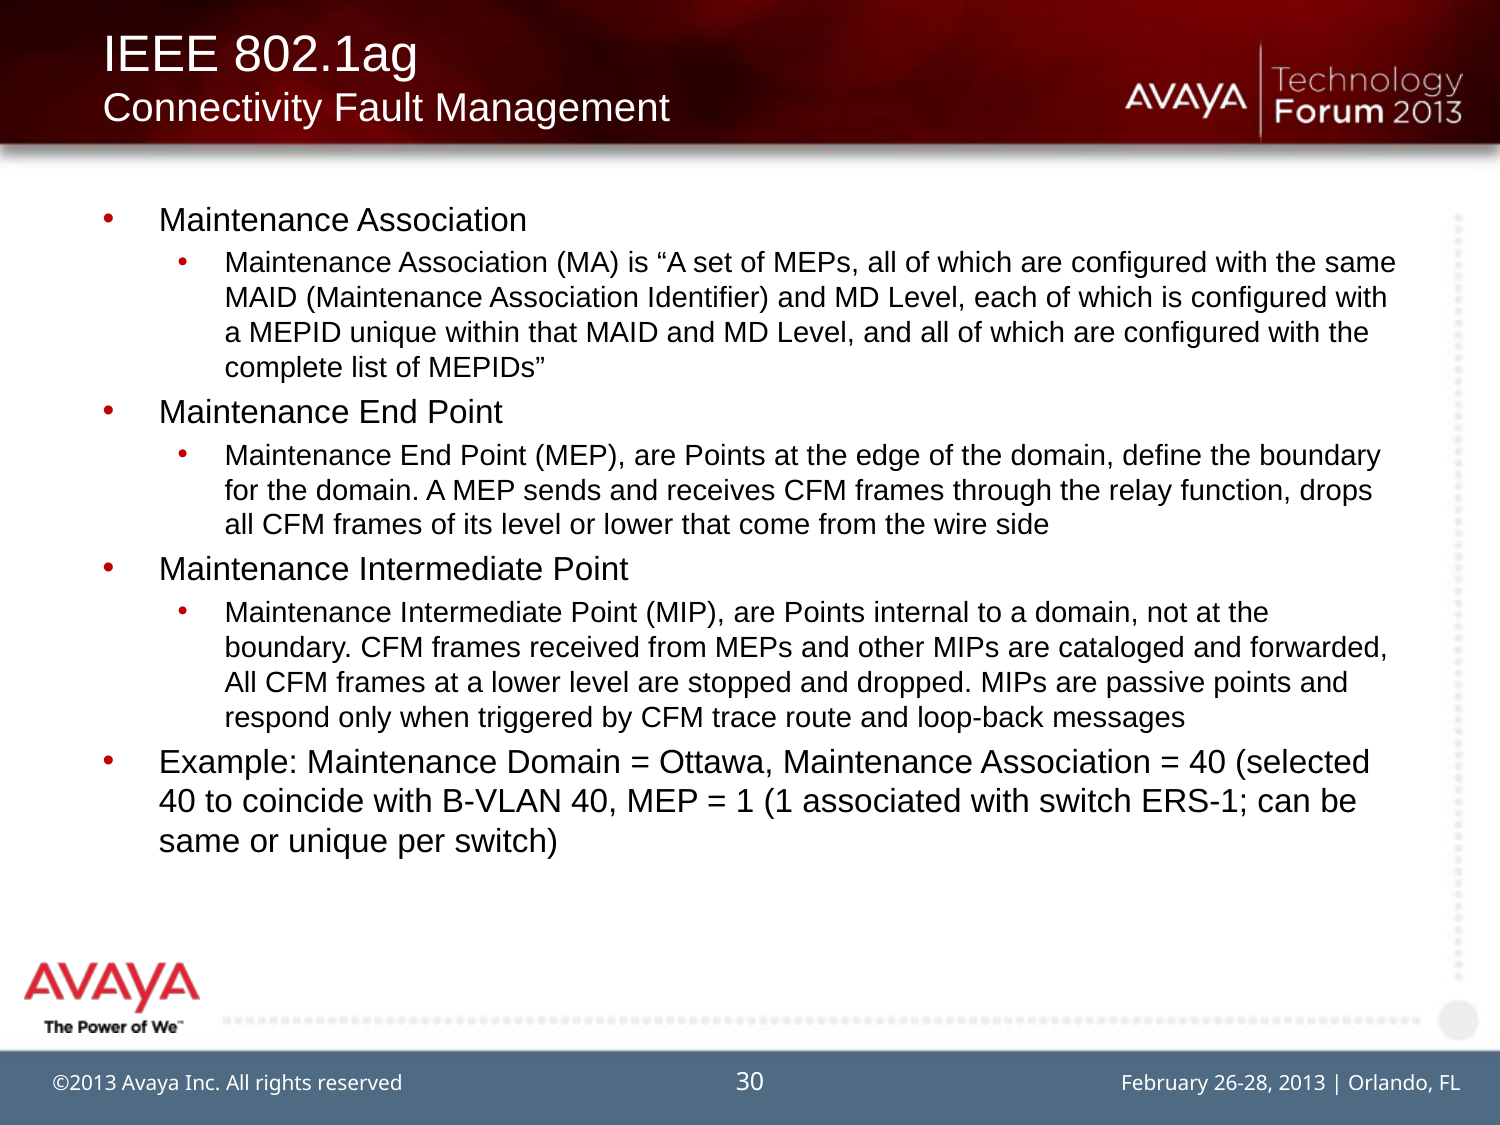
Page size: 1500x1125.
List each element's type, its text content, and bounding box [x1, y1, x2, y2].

picture [0, 0, 1500, 1125]
list Maintenance Association Maintenance Association (MA) is “A set of MEPs, all of which are configured with the same MAID (Maintenance Association Identifier) and MD Level, each of which is configured with a MEPID unique within that MAID and MD Level, and all of which are configured with the complete list of MEPIDs” Maintenance End Point Maintenance End Point (MEP), are Points at the edge of the domain, define the boundary for the domain. A MEP sends and receives CFM frames through the relay function, drops all CFM frames of its level or lower that come from the wire side Maintenance Intermediate Point Maintenance Intermediate Point (MIP), are Points internal to a domain, not at the boundary. CFM frames received from MEPs and other MIPs are cataloged and forwarded, All CFM frames at a lower level are stopped and dropped. MIPs are passive points and respond only when triggered by CFM trace route and loop-back messages Example: Maintenance Domain = Ottawa, Maintenance Association = 40 (selected 40 to coincide with B-VLAN 40, MEP = 1 (1 associated with switch ERS-1; can be same or unique per switch) [87, 190, 1413, 938]
title IEEE 802.1ag Connectivity Fault Management [87, 12, 975, 138]
slide_number 30 [575, 1052, 925, 1113]
